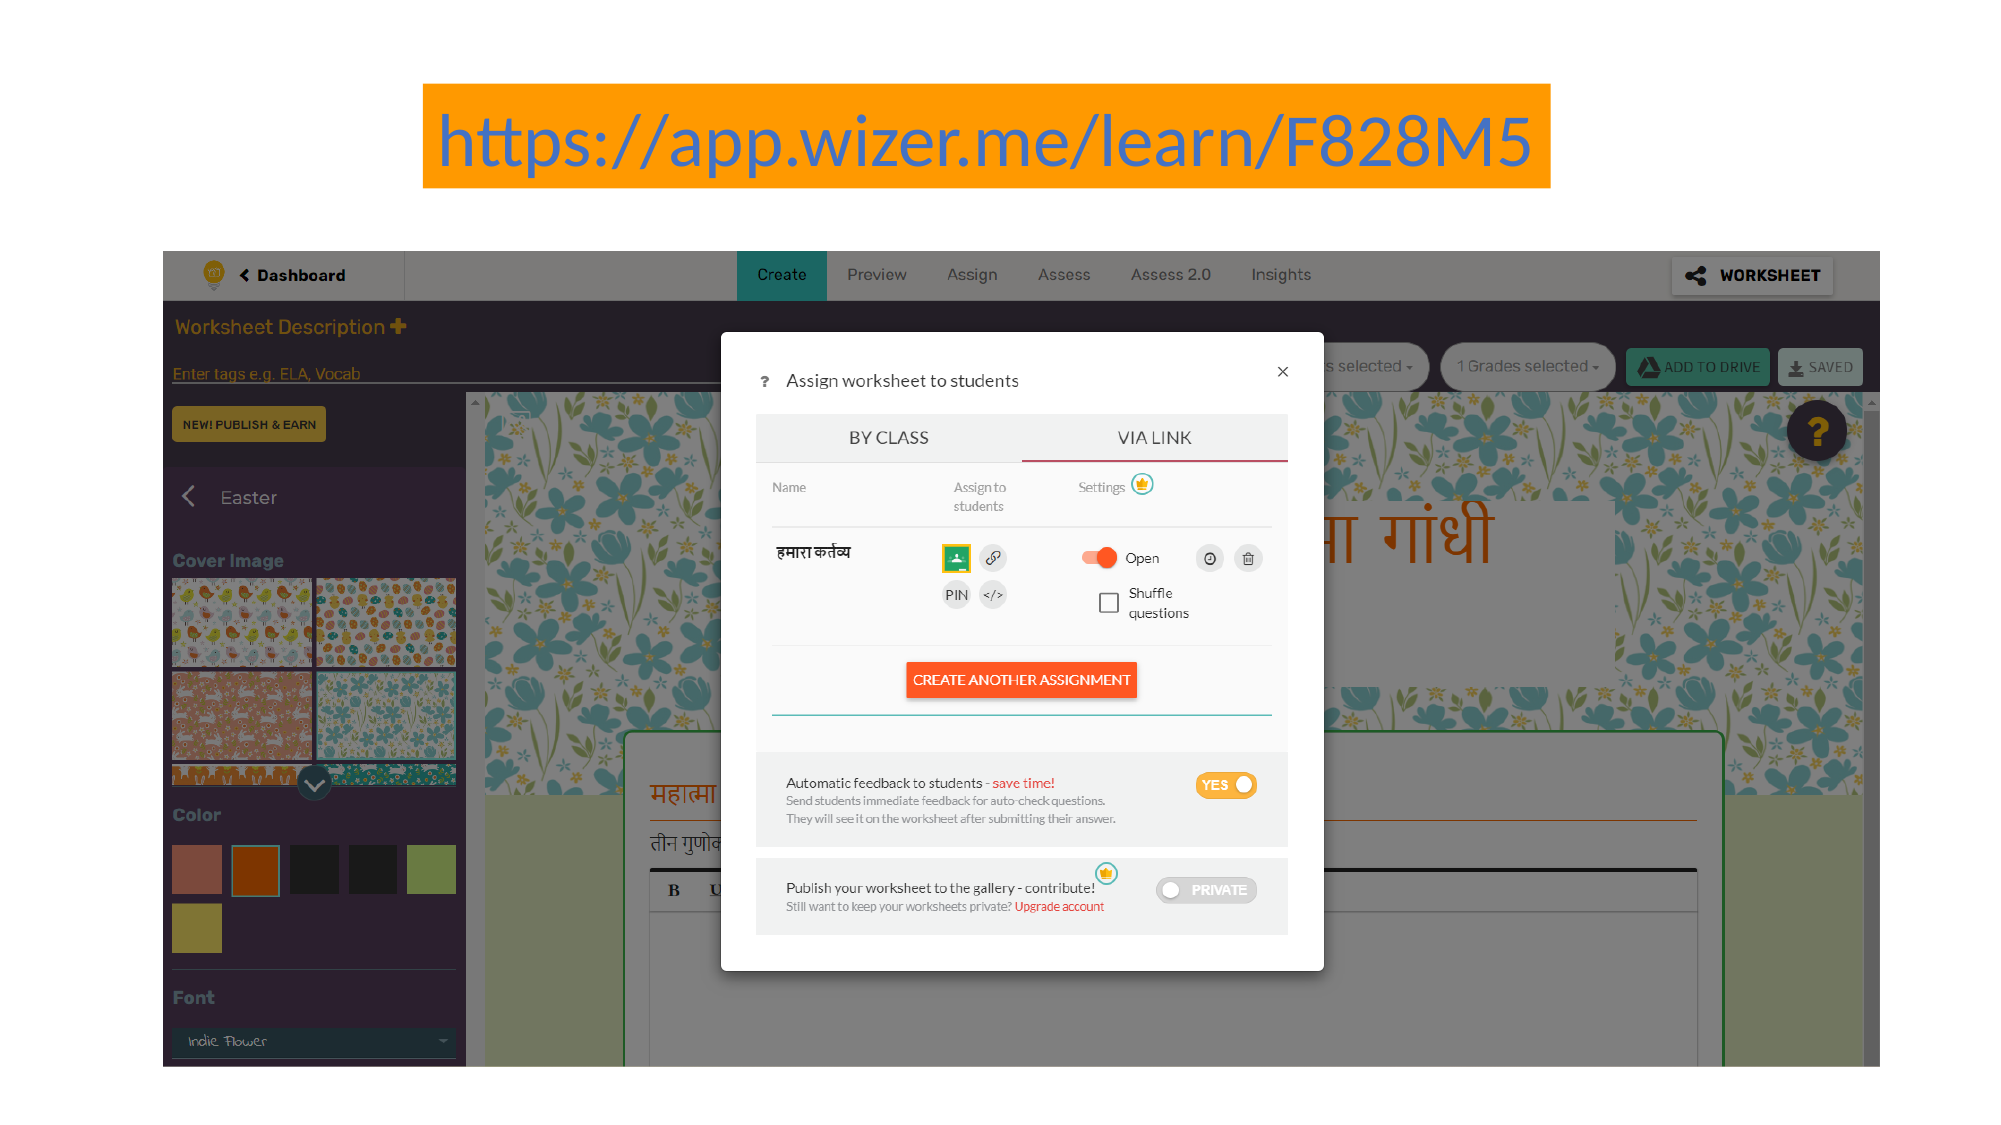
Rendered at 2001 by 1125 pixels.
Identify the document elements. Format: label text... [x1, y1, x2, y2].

picture [163, 251, 1880, 1067]
text_box https://app.wizer.me/learn/F828M5 [422, 83, 1551, 189]
